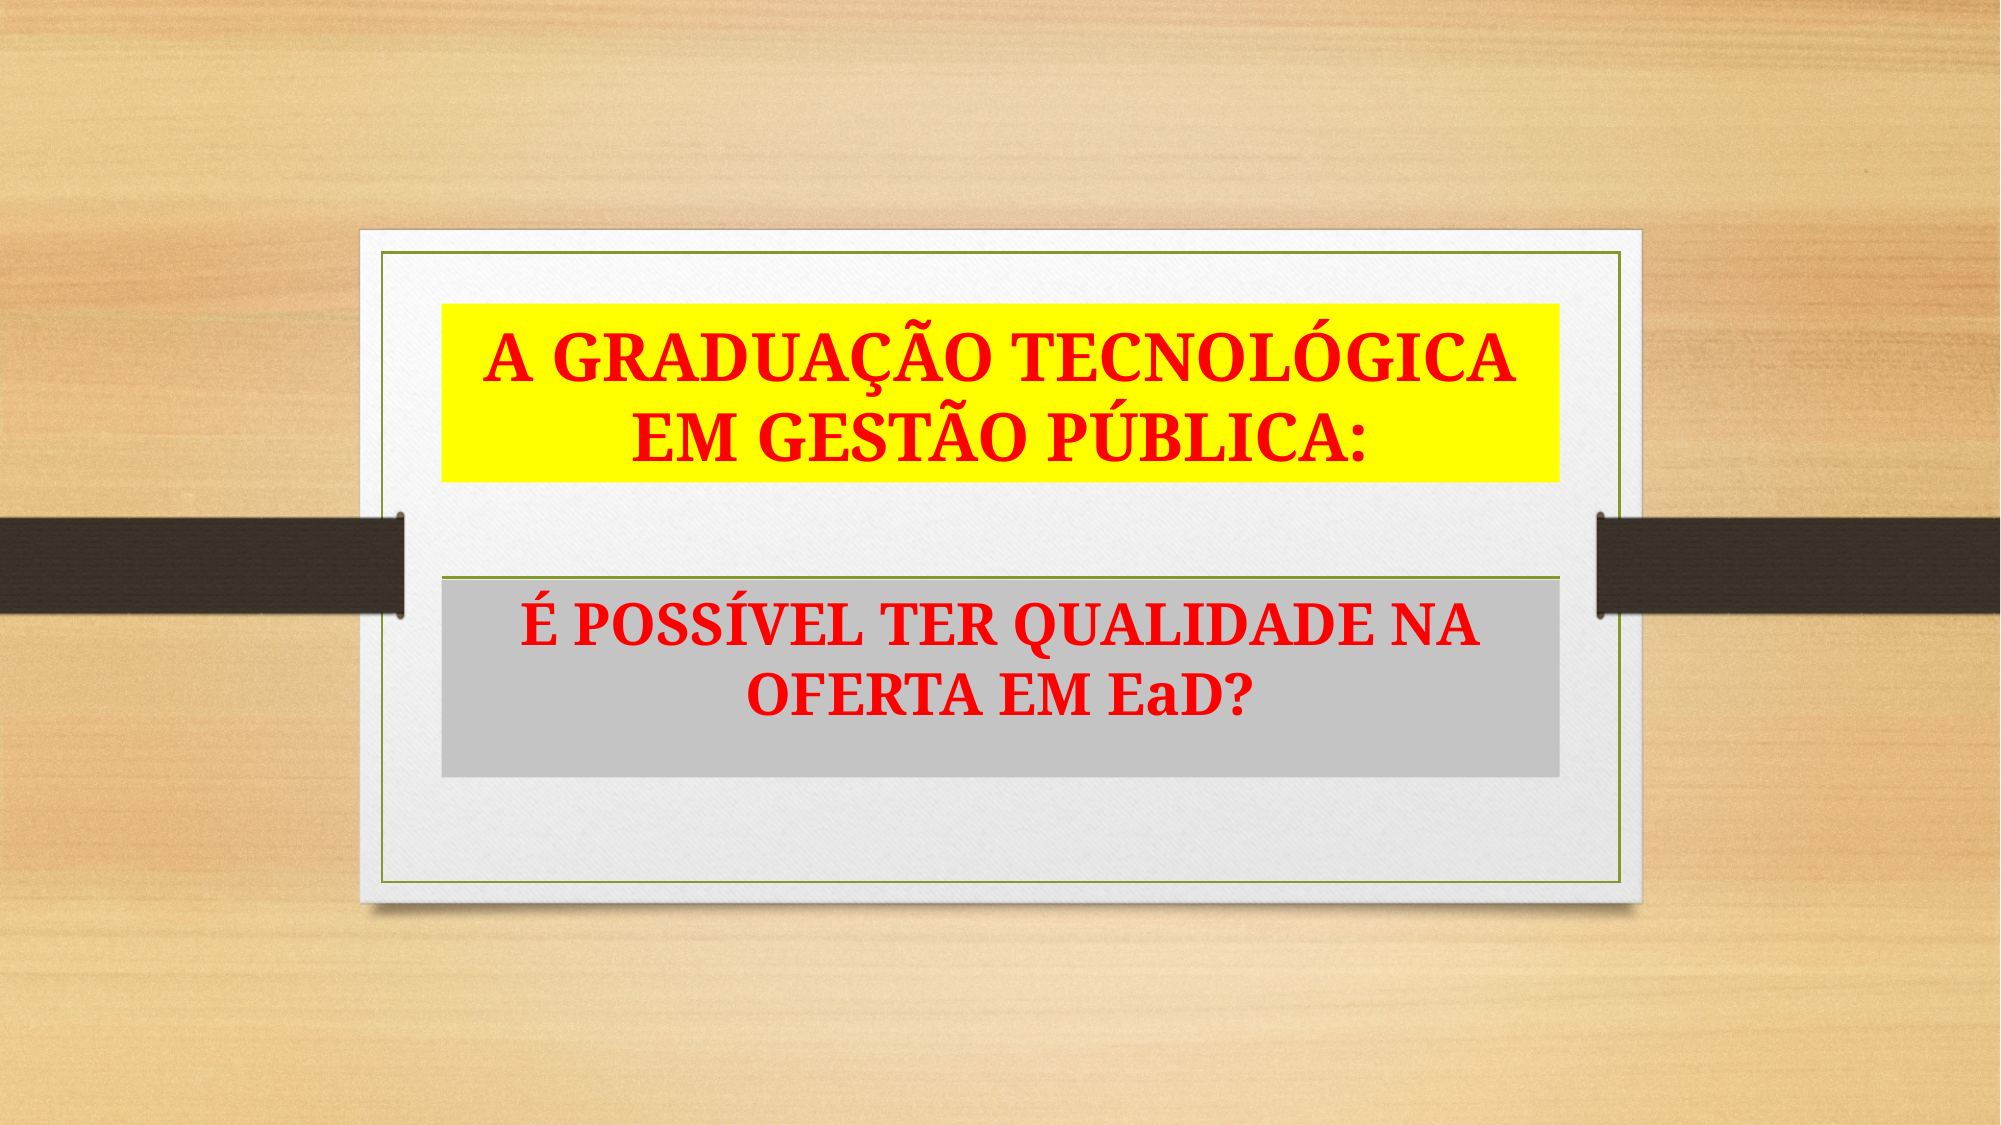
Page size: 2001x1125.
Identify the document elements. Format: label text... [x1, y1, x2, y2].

subtitle É POSSÍVEL TER QUALIDADE NA OFERTA EM EaD? [441, 579, 1560, 778]
picture [0, 0, 2001, 1125]
title A GRADUAÇÃO TECNOLÓGICA EM GESTÃO PÚBLICA: [441, 303, 1560, 483]
